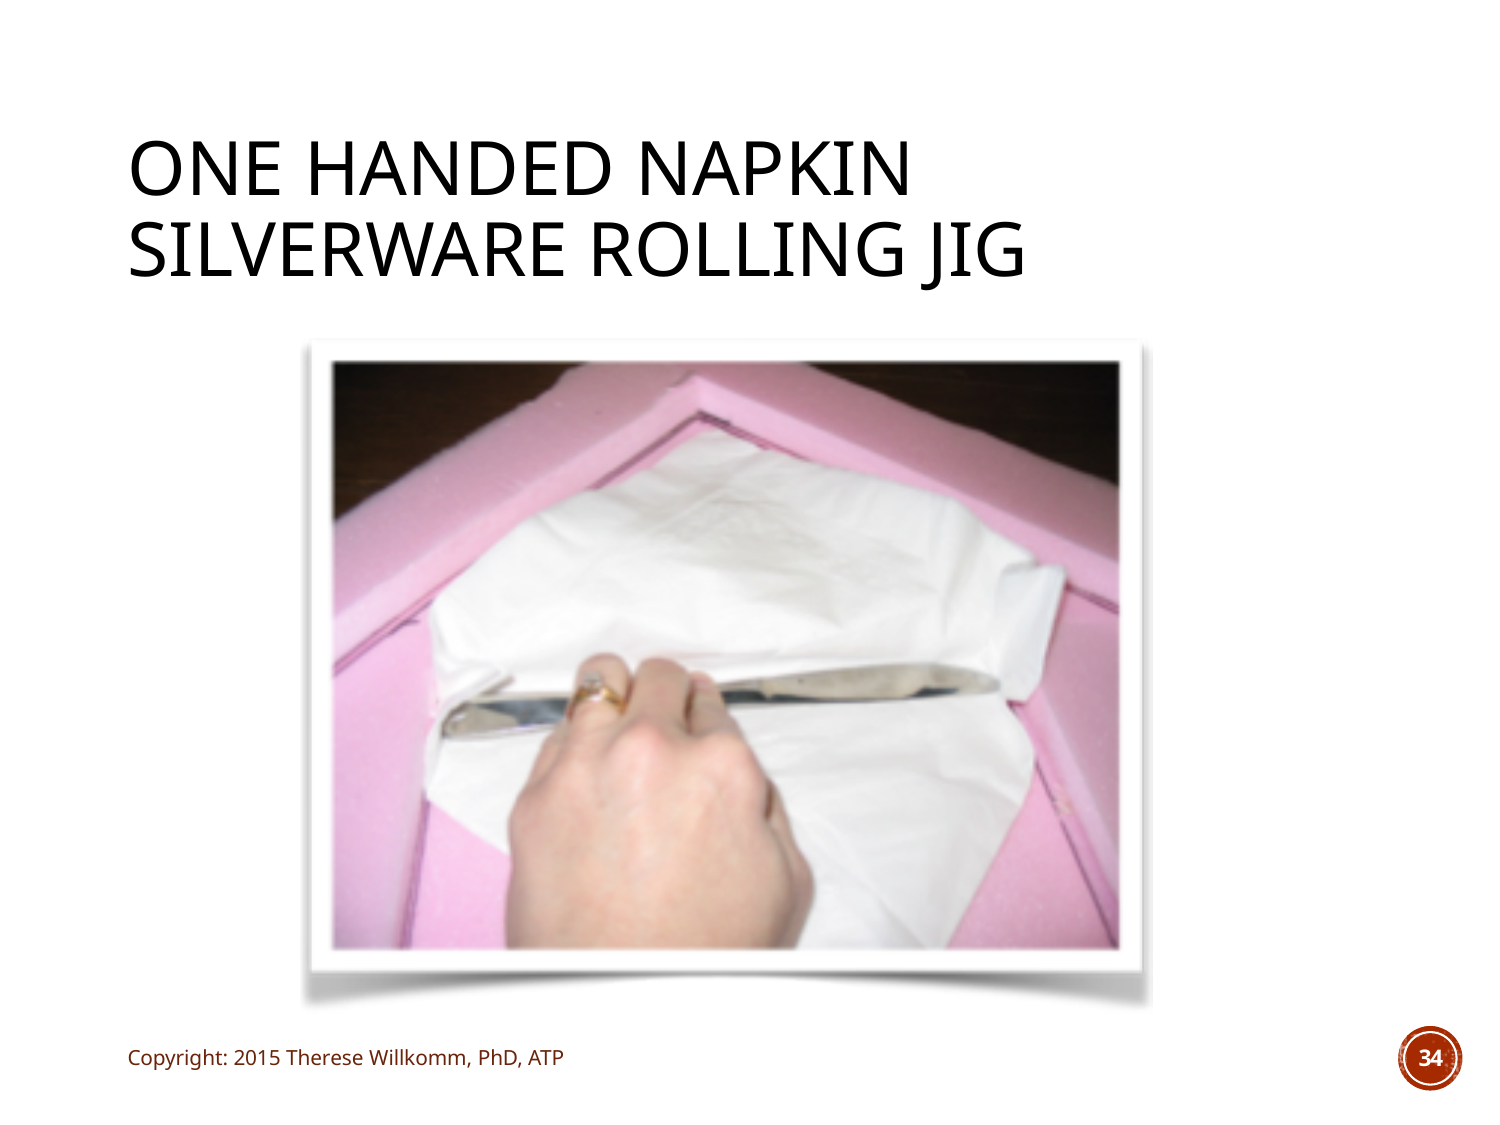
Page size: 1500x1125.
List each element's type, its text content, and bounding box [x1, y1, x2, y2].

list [302, 341, 1152, 1012]
slide_number 34 [1391, 1028, 1471, 1089]
title One handed Napkin silverware rolling Jig [112, 79, 1388, 344]
footer Copyright: 2015 Therese Willkomm, PhD, ATP [112, 1028, 891, 1089]
